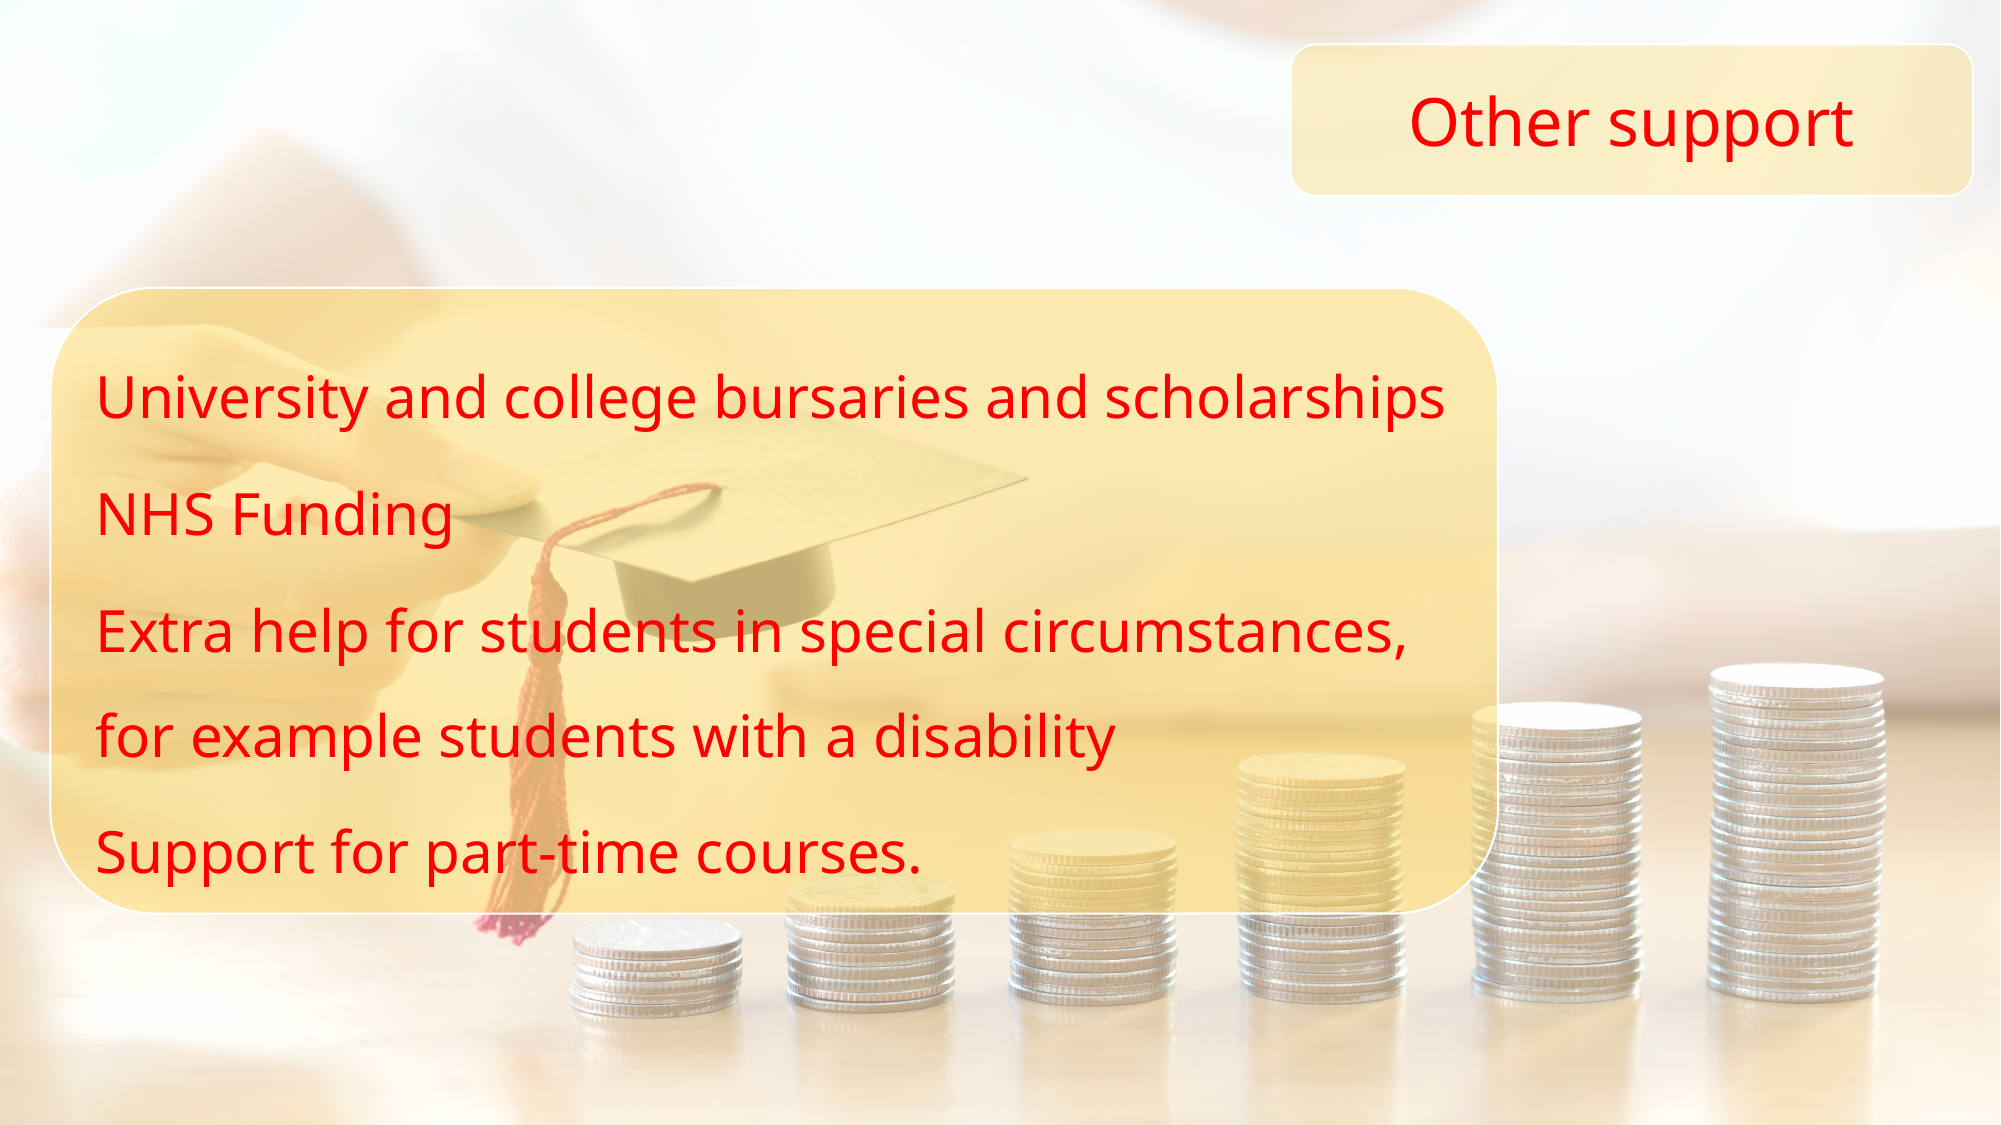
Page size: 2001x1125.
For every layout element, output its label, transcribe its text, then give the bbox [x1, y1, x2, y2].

text_box University and college bursaries and scholarships NHS Funding Extra help for students in special circumstances, for example students with a disability Support for part-time courses. [49, 286, 1500, 915]
text_box Other support [1289, 43, 1975, 197]
